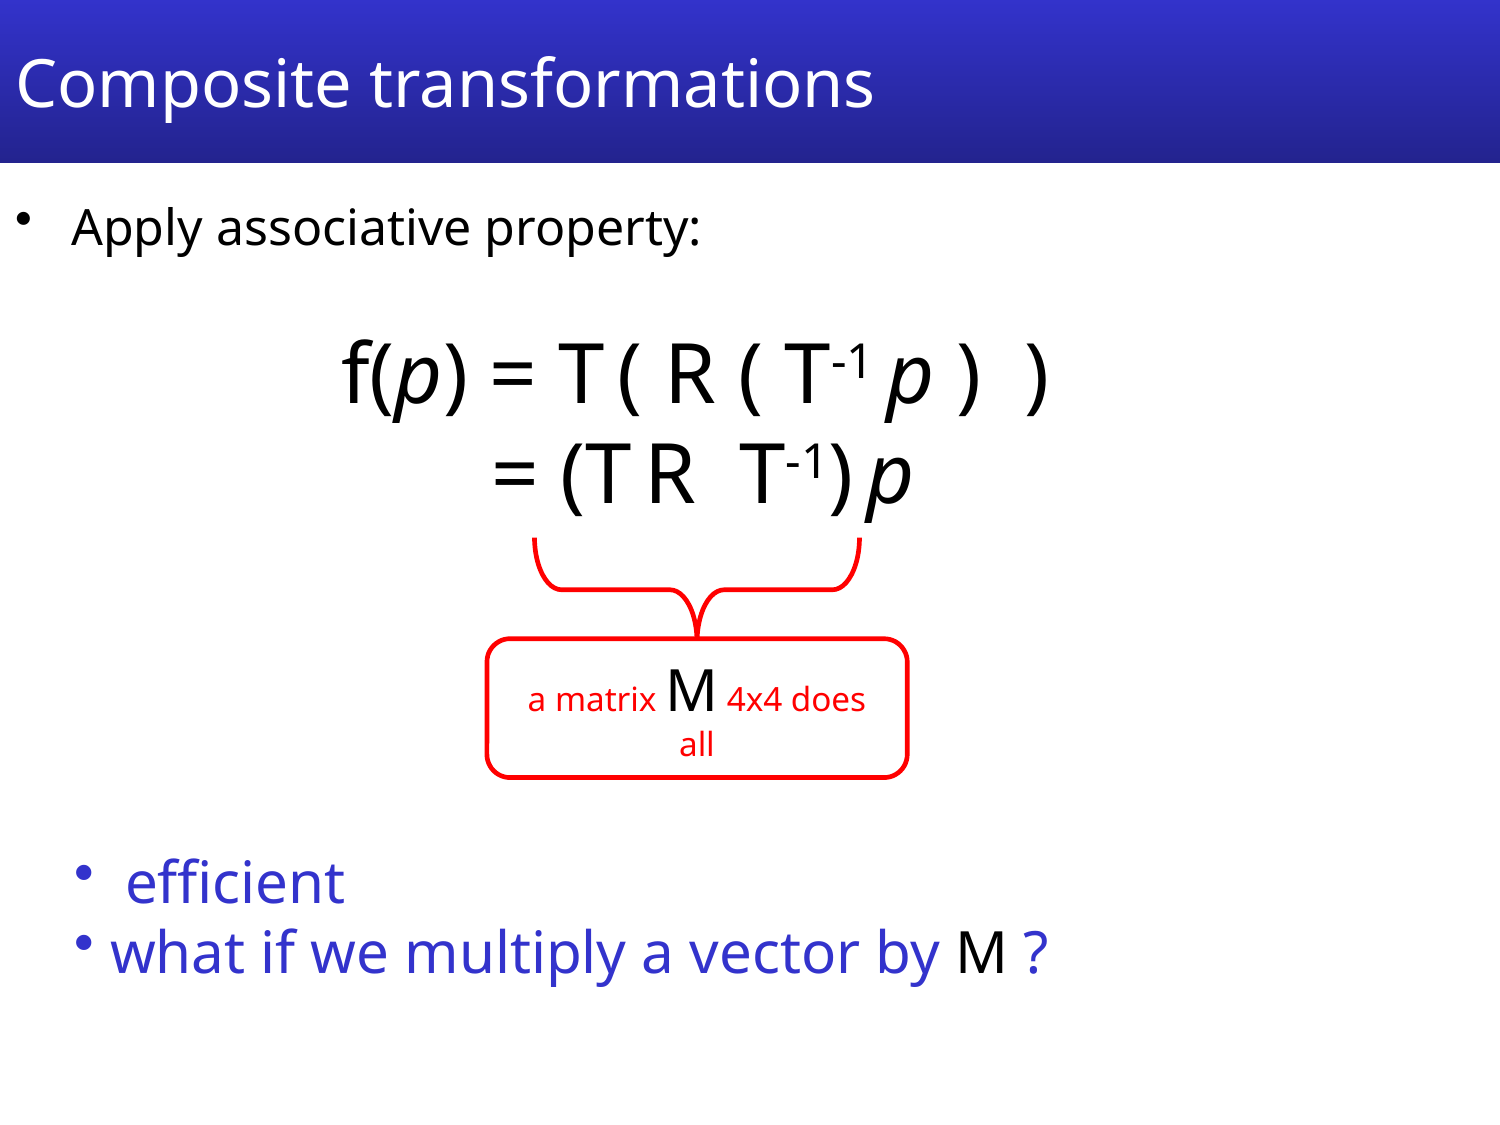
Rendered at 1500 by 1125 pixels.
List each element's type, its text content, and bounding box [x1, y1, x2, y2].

list Apply associative property: [0, 187, 1500, 1088]
text_box efficient what if we multiply a vector by M ? [59, 837, 1064, 1063]
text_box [486, 537, 908, 785]
text_box f(p) = T ( R ( T-1 p ) ) = (T R T-1) p [326, 312, 1066, 528]
title Composite transformations [0, 0, 1500, 163]
